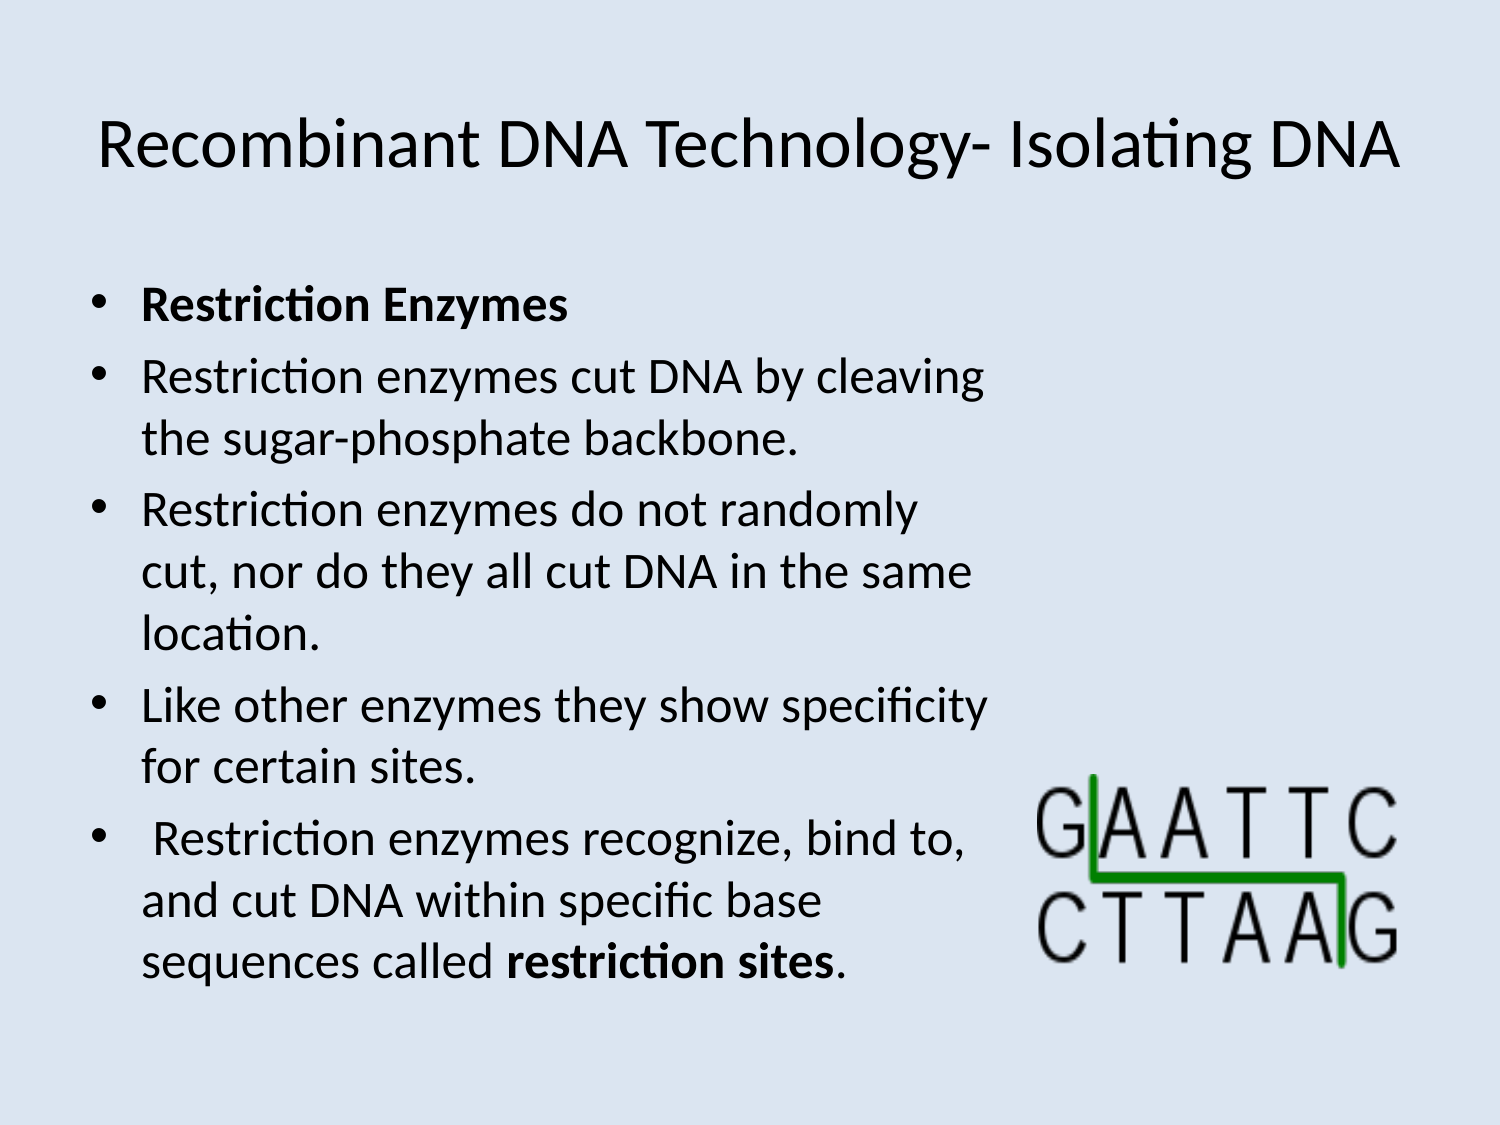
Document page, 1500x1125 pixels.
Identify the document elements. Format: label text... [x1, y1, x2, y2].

title Recombinant DNA Technology- Isolating DNA [75, 45, 1425, 233]
list Restriction Enzymes Restriction enzymes cut DNA by cleaving the sugar-phosphate backbone. Restriction enzymes do not randomly cut, nor do they all cut DNA in the same location. Like other enzymes they show specificity for certain sites. Restriction enzymes recognize, bind to, and cut DNA within specific base sequences called restriction sites. [75, 262, 1013, 1005]
picture [1037, 774, 1399, 973]
